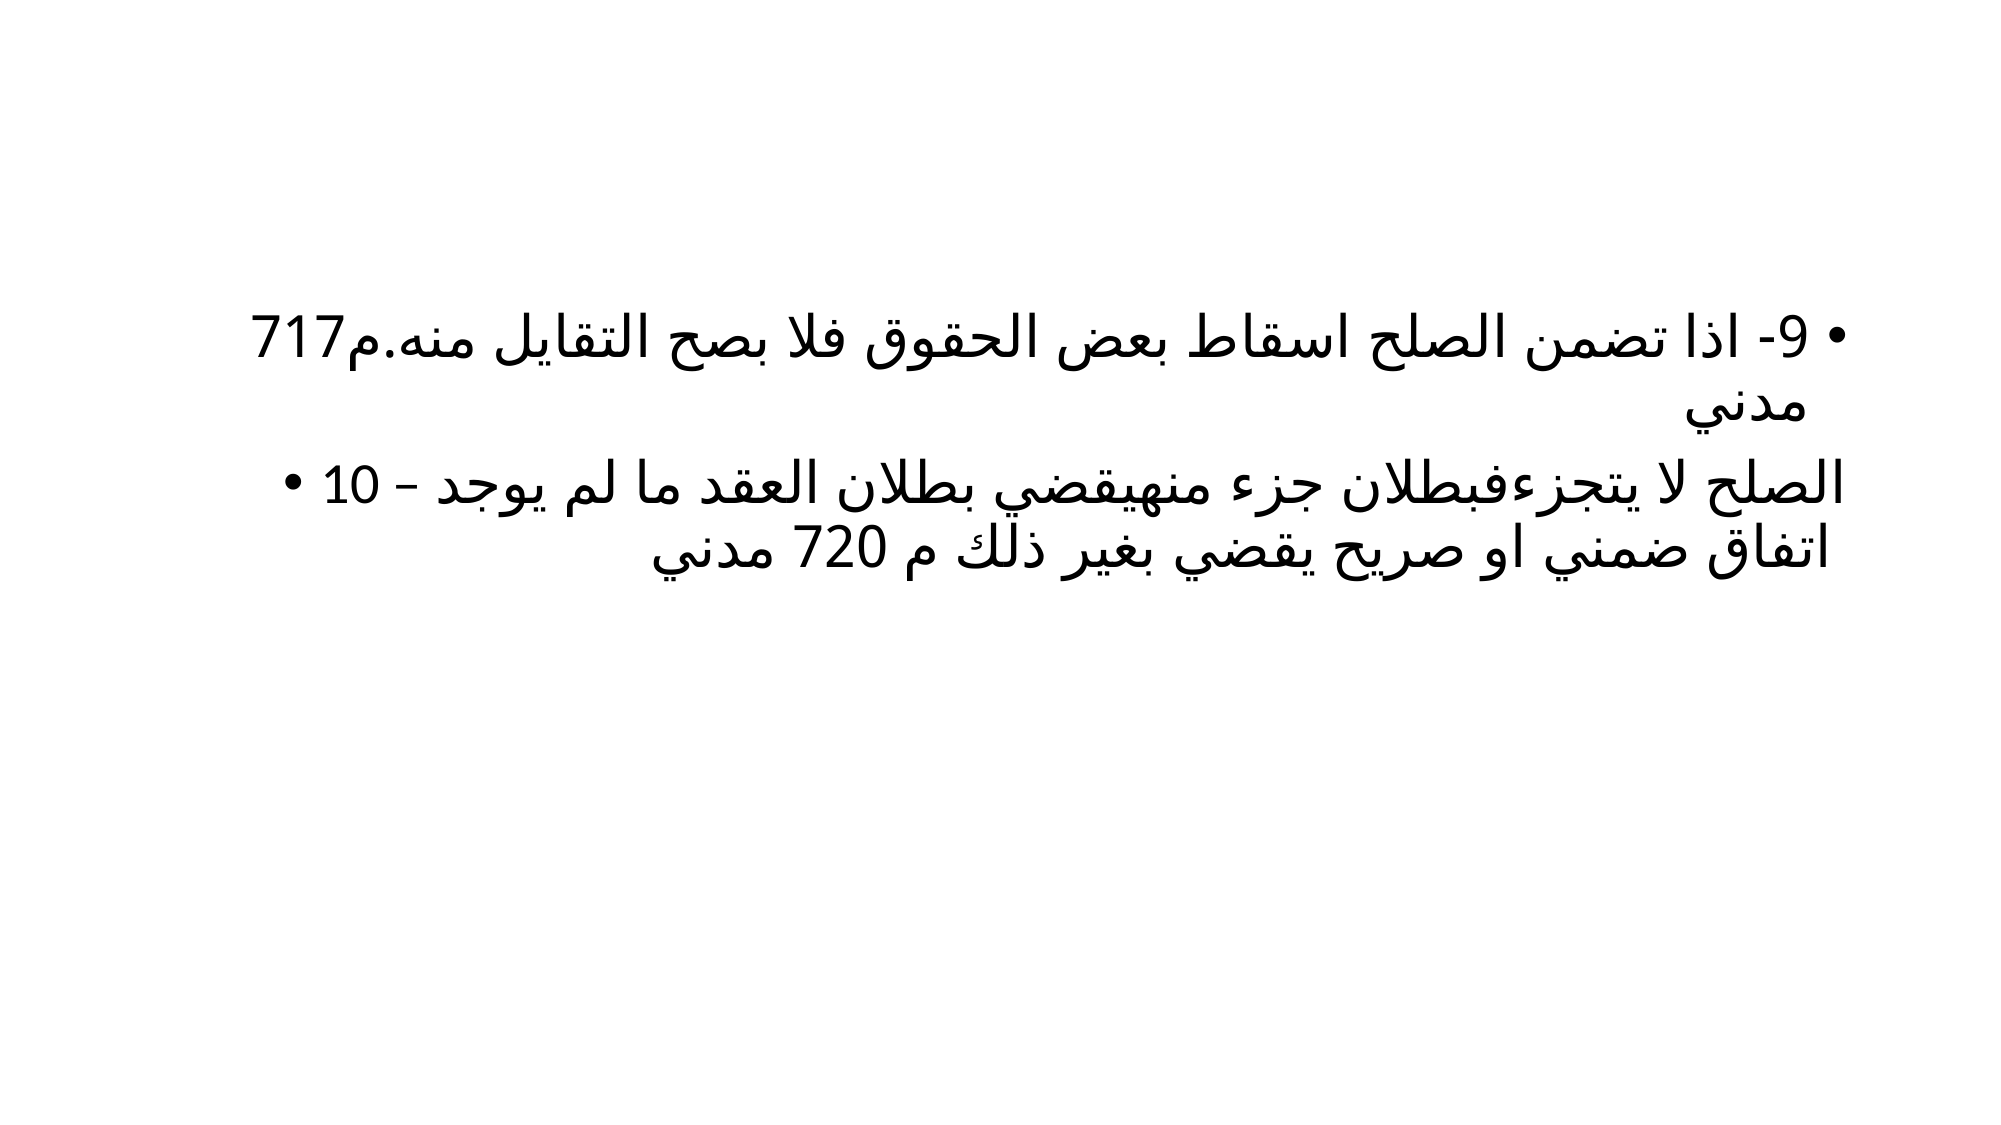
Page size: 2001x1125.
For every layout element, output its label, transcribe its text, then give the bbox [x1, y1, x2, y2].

list 9- اذا تضمن الصلح اسقاط بعض الحقوق فلا بصح التقايل منه.م717 مدني 10 – الصلح لا يتجزءفبطلان جزء منهيقضي بطلان العقد ما لم يوجد اتفاق ضمني او صريح يقضي بغير ذلك م 720 مدني [137, 299, 1863, 1014]
